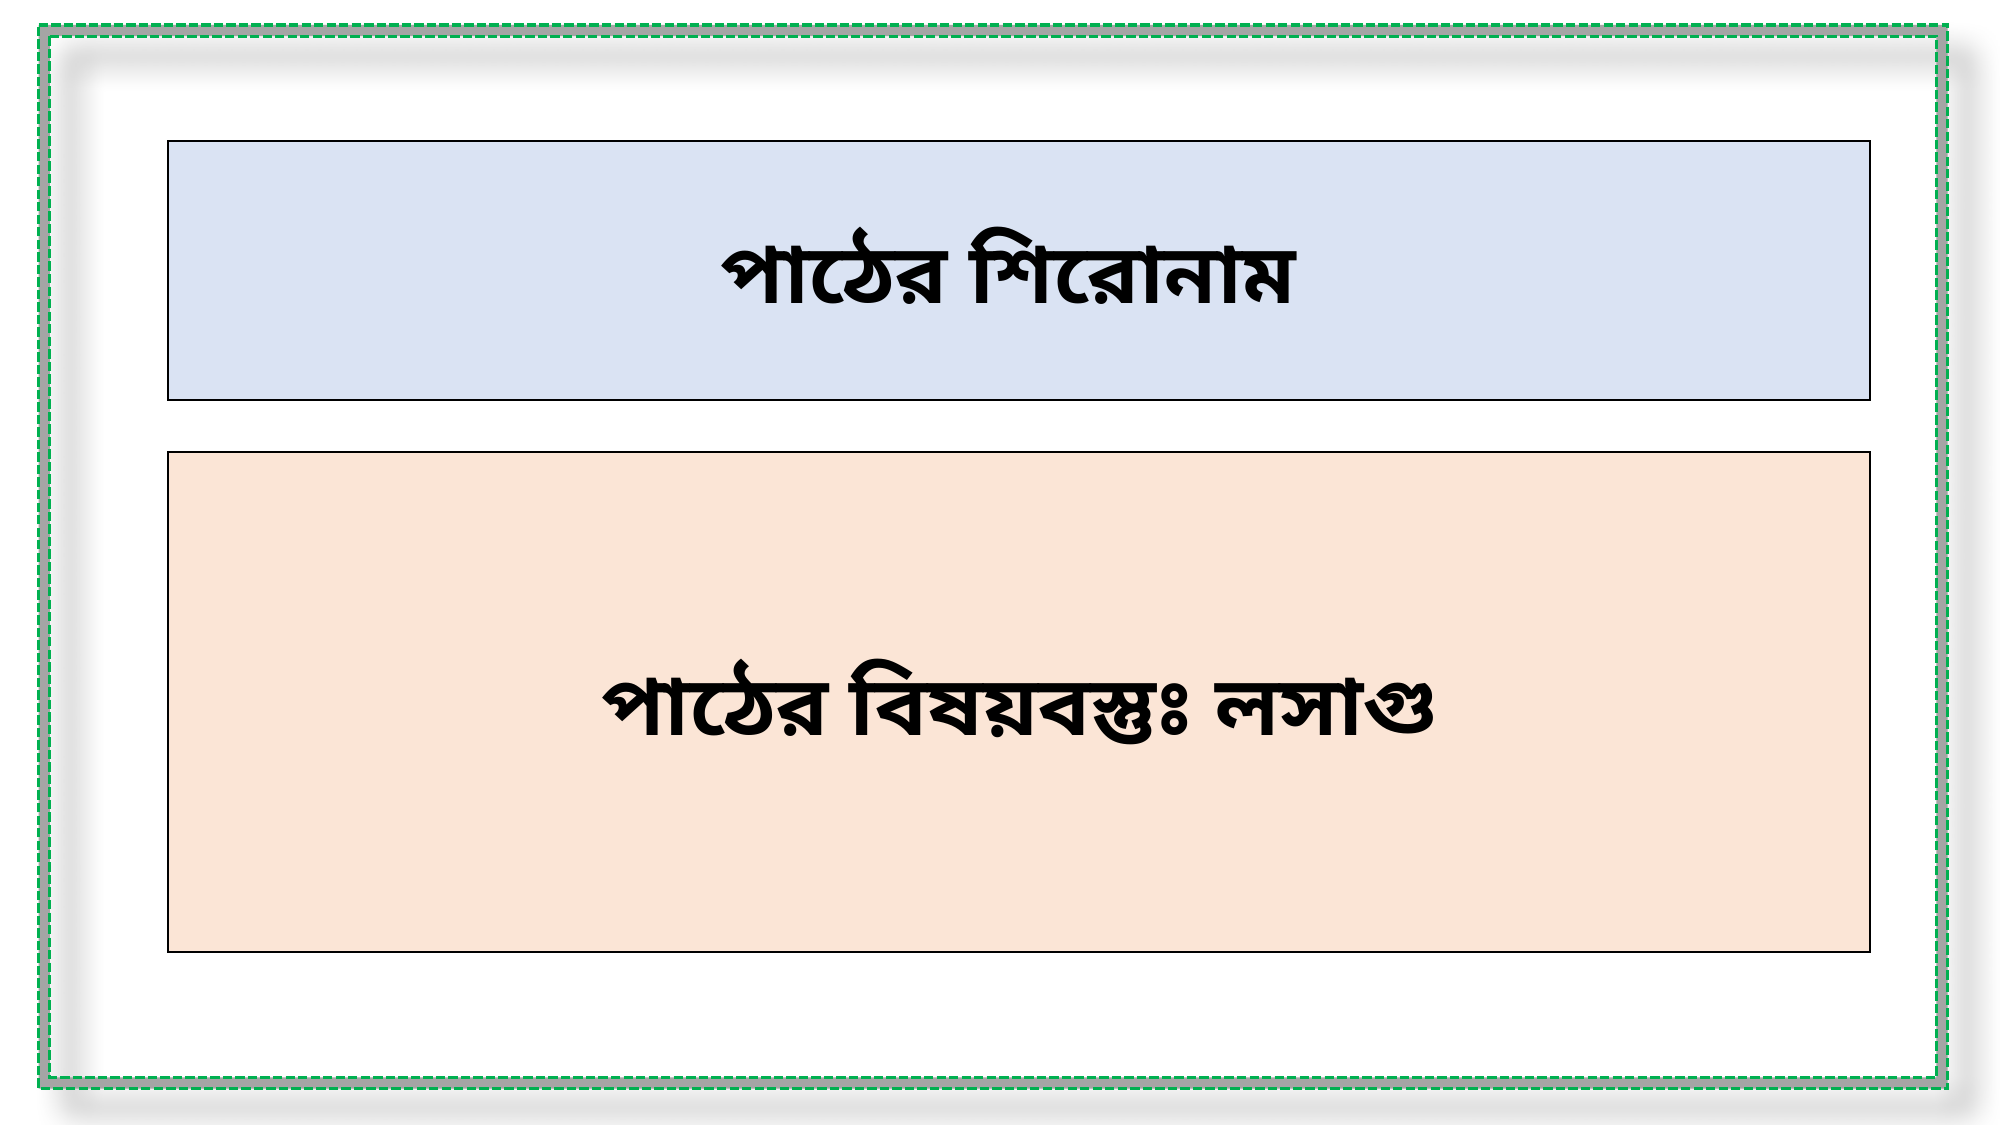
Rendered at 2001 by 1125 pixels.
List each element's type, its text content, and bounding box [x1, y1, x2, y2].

text_box পাঠের বিষয়বস্তুঃ লসাগু [167, 451, 1871, 953]
text_box [38, 24, 1949, 1090]
text_box পাঠের শিরোনাম [167, 140, 1871, 401]
